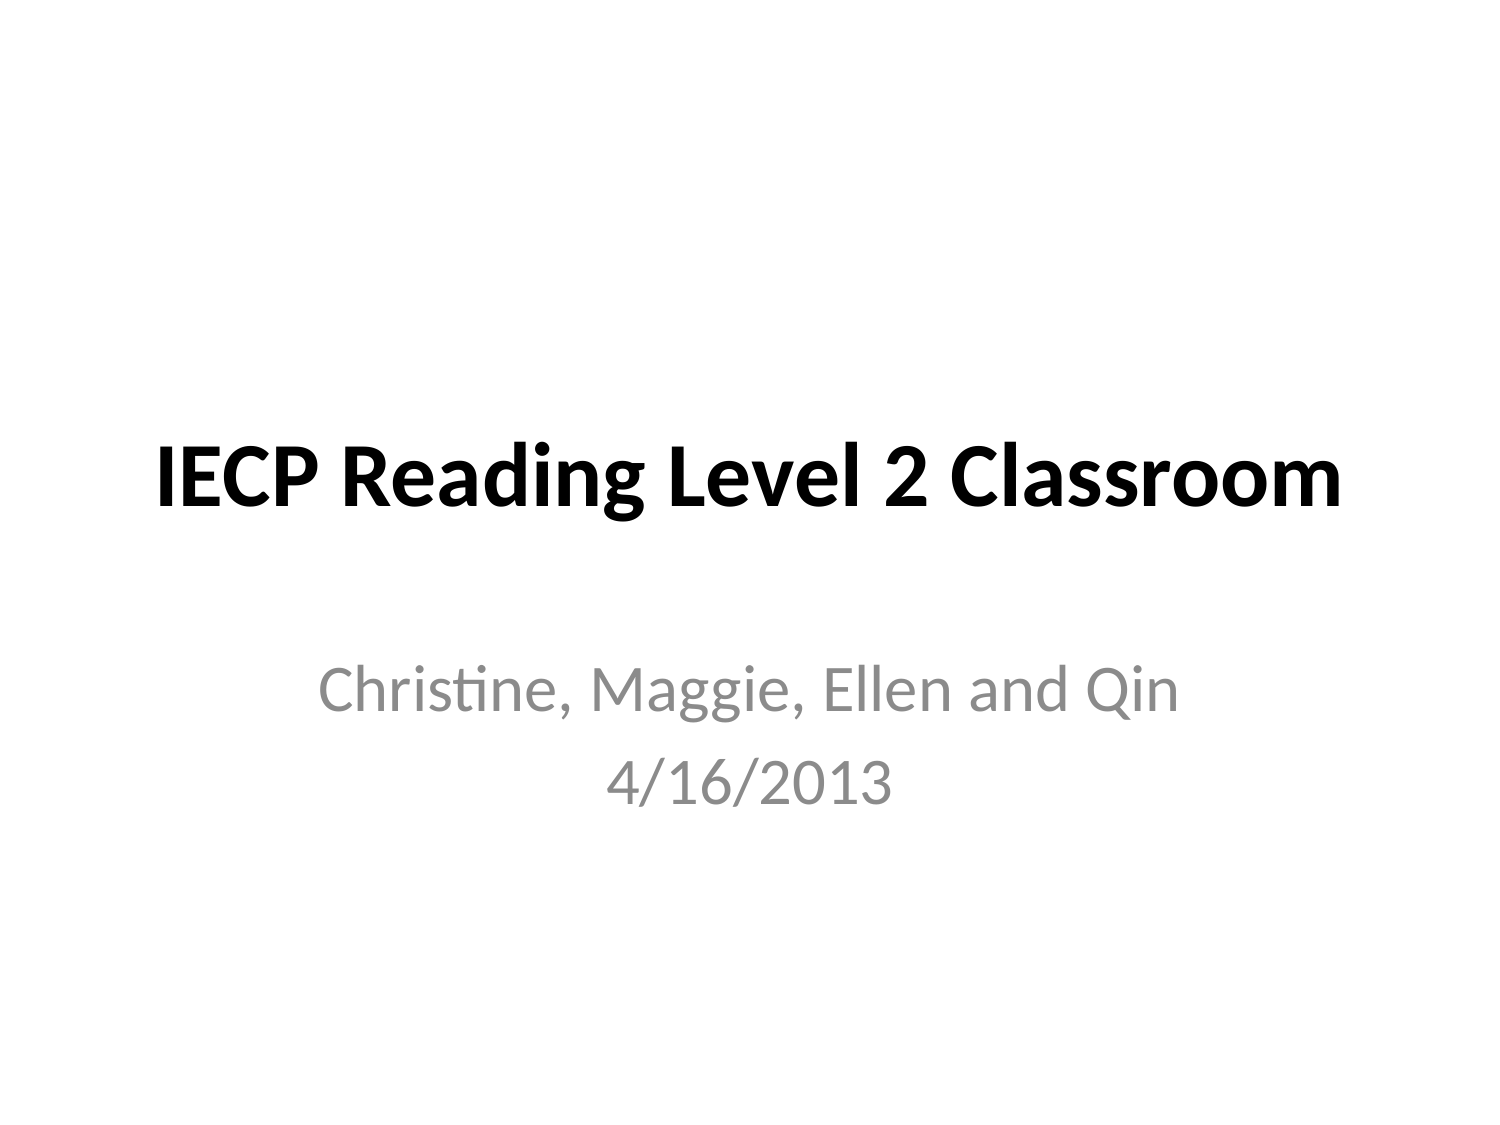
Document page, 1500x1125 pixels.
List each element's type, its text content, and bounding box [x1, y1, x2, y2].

subtitle Christine, Maggie, Ellen and Qin 4/16/2013 [225, 637, 1275, 925]
title IECP Reading Level 2 Classroom [112, 349, 1388, 591]
